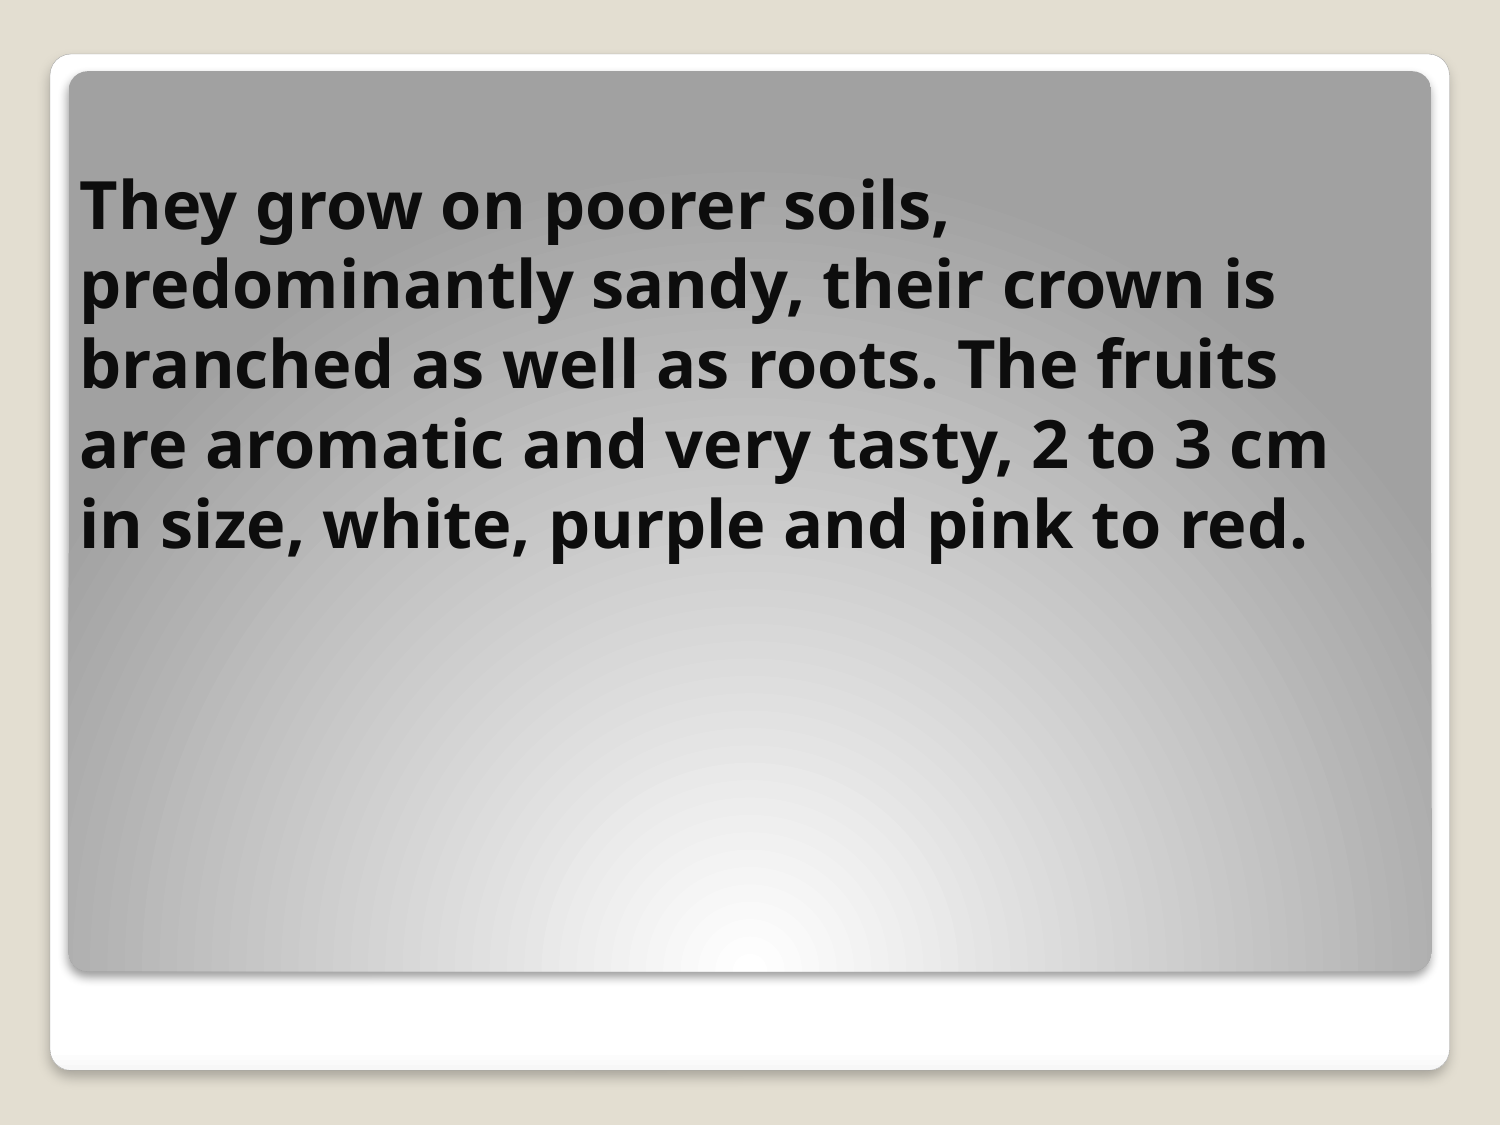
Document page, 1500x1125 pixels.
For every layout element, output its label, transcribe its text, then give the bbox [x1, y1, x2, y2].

title They grow on poorer soils, predominantly sandy, their crown is branched as well as roots. The fruits are aromatic and very tasty, 2 to 3 cm in size, white, purple and pink to red. [64, 397, 1408, 570]
